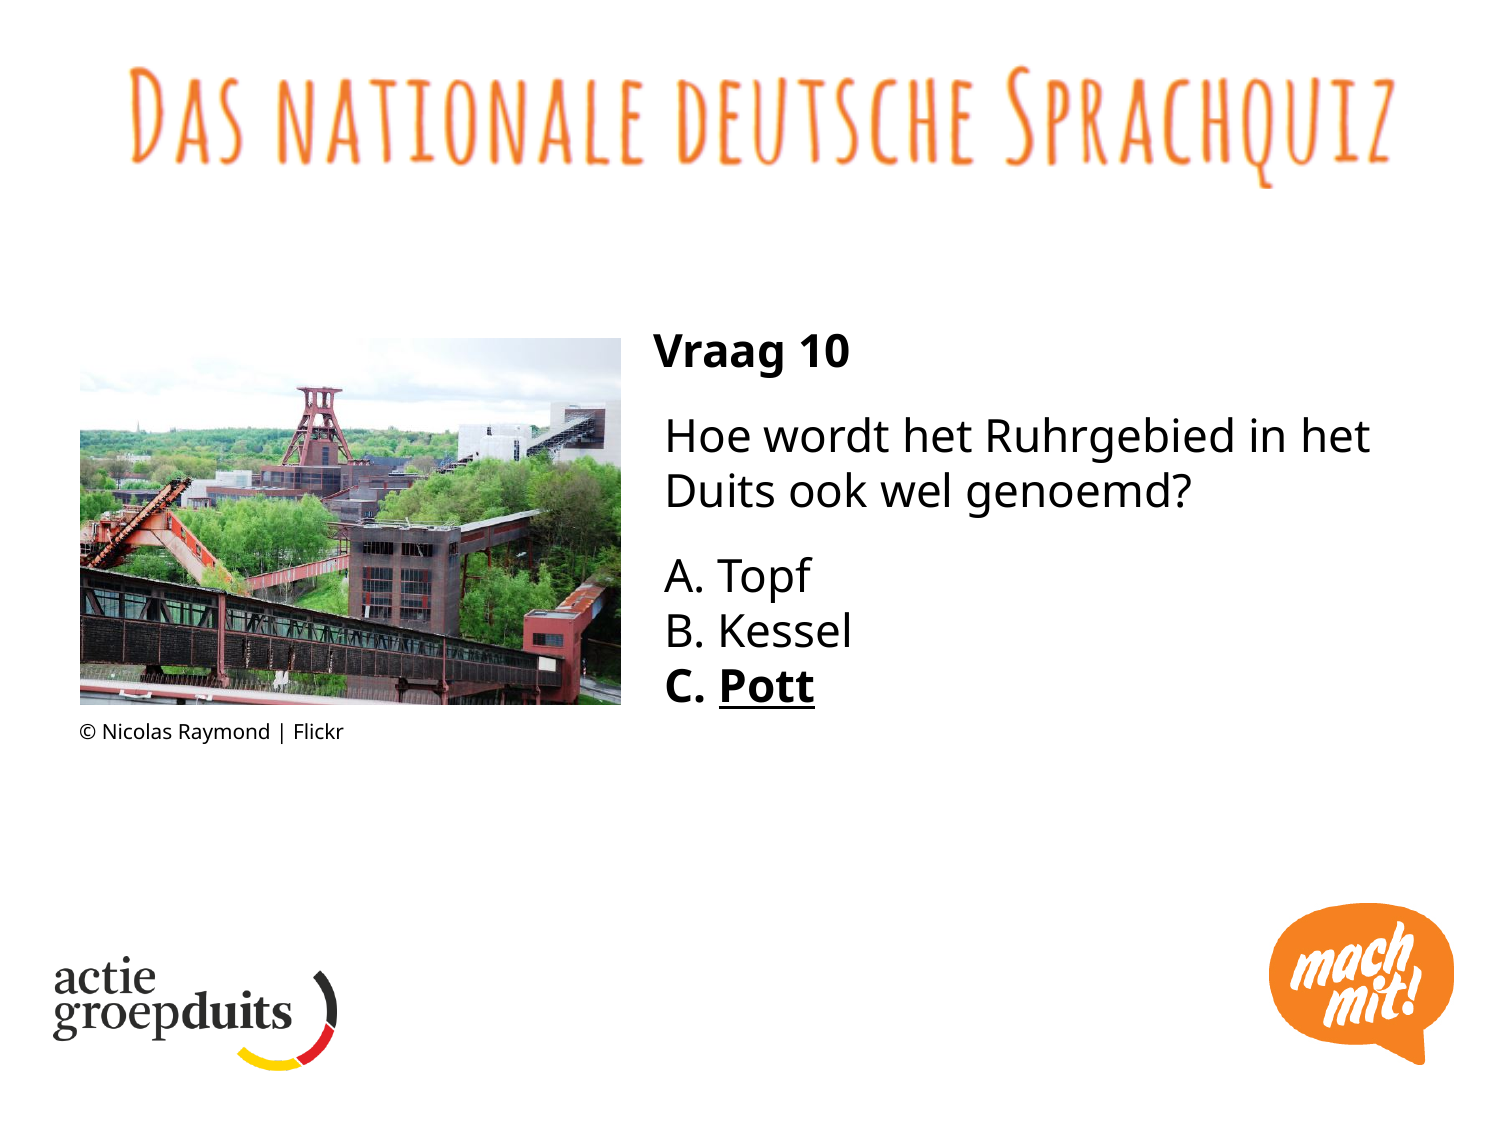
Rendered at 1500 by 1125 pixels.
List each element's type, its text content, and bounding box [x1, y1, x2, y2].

picture [1269, 902, 1455, 1066]
picture [68, 39, 1452, 189]
text_box Vraag 10 [638, 314, 866, 385]
text_box © Nicolas Raymond | Flickr [64, 711, 359, 751]
text_box A. Topf B. Kessel C. Pott [649, 538, 1400, 719]
picture [52, 955, 337, 1071]
text_box Hoe wordt het Ruhrgebied in het Duits ook wel genoemd? [649, 399, 1400, 524]
picture [79, 337, 621, 705]
